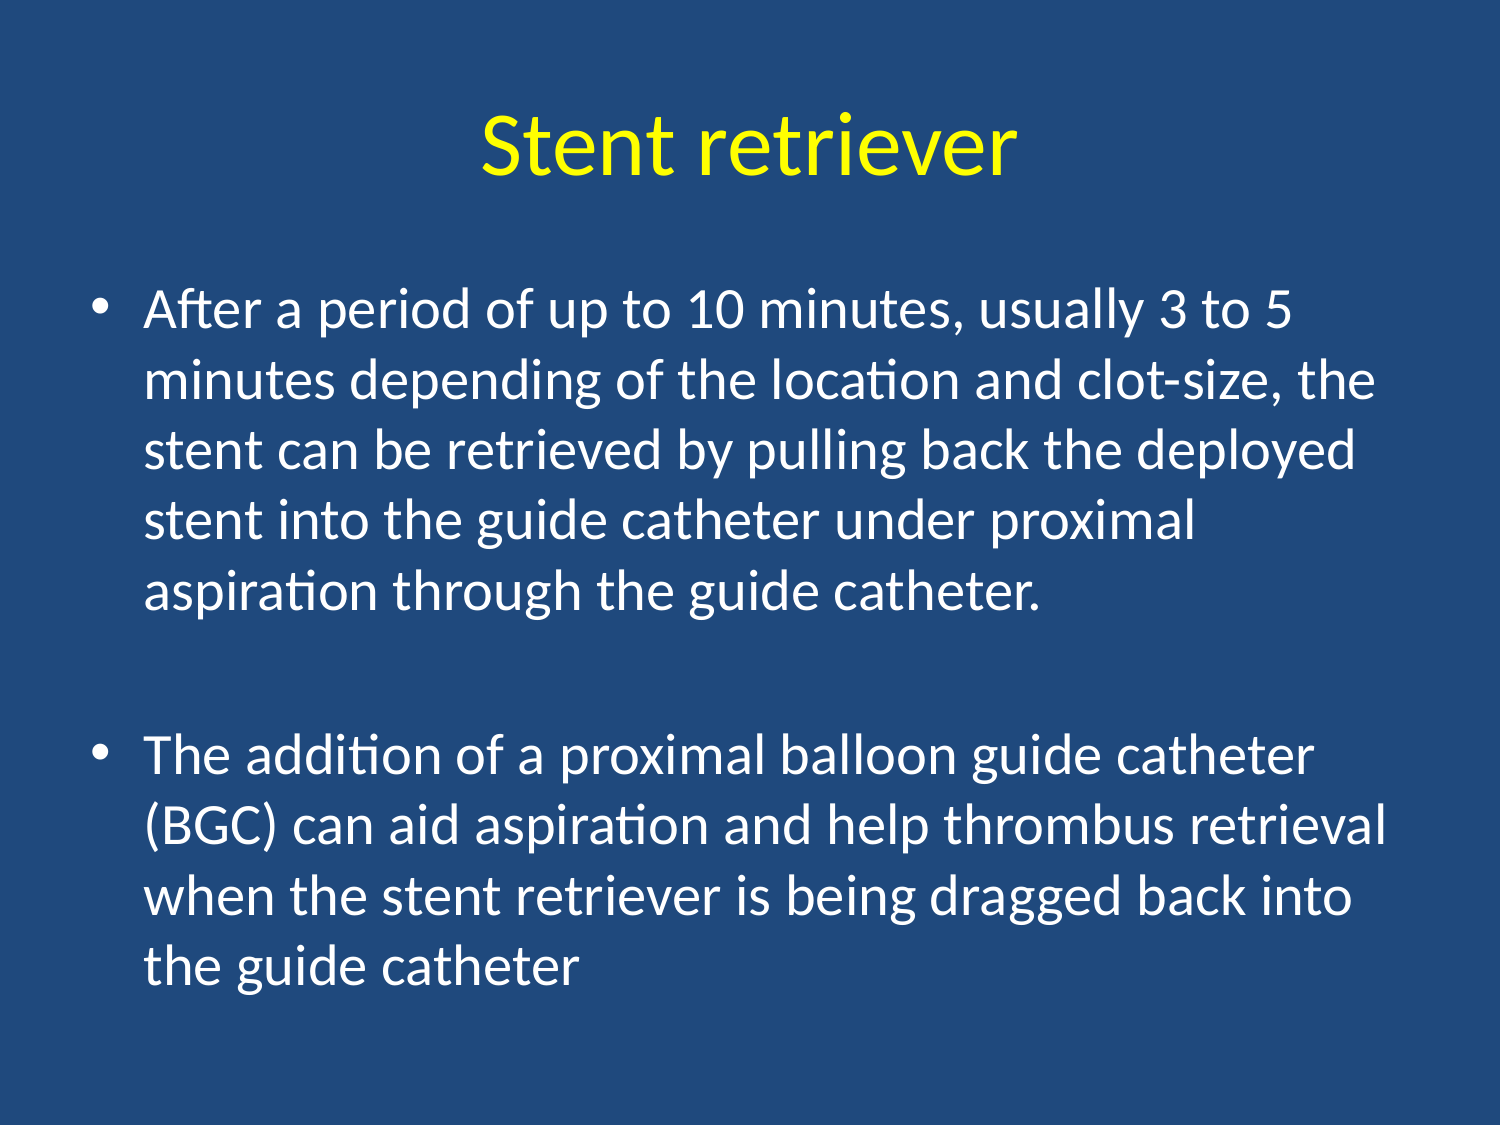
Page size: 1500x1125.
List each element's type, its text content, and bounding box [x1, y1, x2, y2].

list After a period of up to 10 minutes, usually 3 to 5 minutes depending of the location and clot-size, the stent can be retrieved by pulling back the deployed stent into the guide catheter under proximal aspiration through the guide catheter. The addition of a proximal balloon guide catheter (BGC) can aid aspiration and help thrombus retrieval when the stent retriever is being dragged back into the guide catheter [75, 262, 1425, 1005]
title Stent retriever [75, 45, 1425, 233]
